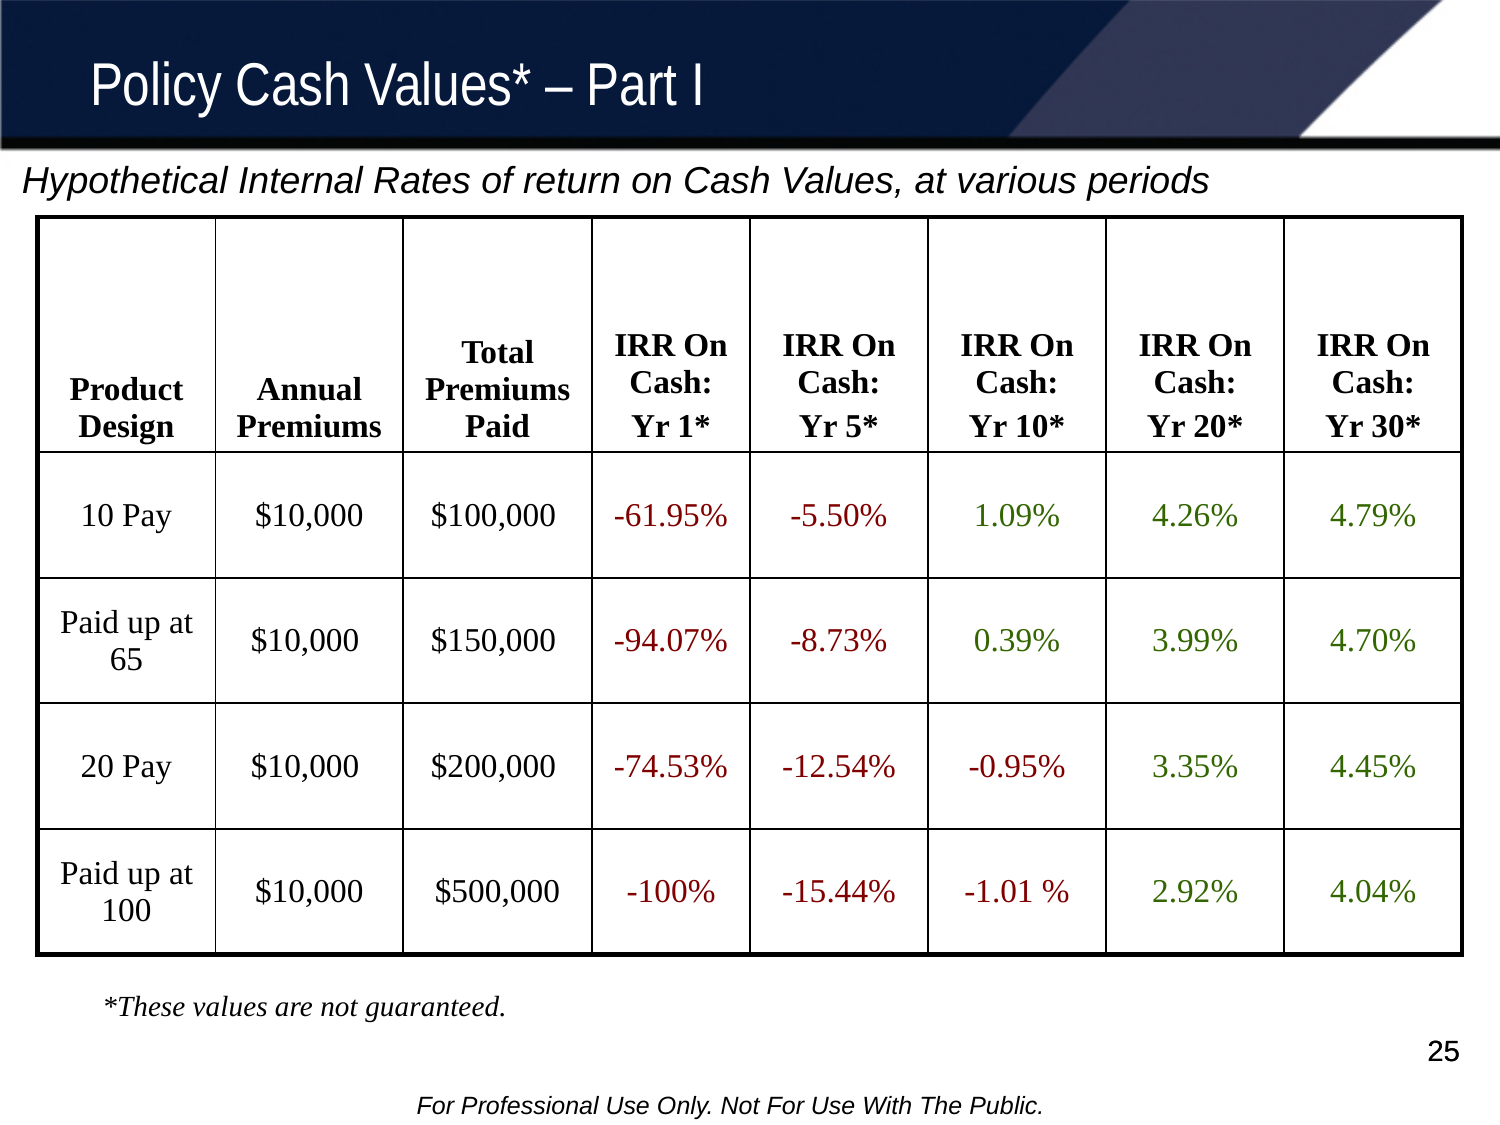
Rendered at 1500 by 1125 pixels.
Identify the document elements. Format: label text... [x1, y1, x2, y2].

table_cell 20 Pay [40, 704, 215, 828]
table_cell $200,000 [404, 704, 591, 828]
table_header IRR On Cash: Yr 20* [1107, 219, 1283, 451]
table_cell 4.04% [1285, 830, 1460, 952]
table_header Product Design [40, 219, 215, 451]
table_cell Paid up at 65 [40, 579, 215, 702]
table_cell $500,000 [404, 830, 591, 952]
text_box *These values are not guaranteed. [87, 979, 1425, 1030]
table_header Annual Premiums [216, 219, 402, 451]
table_cell $10,000 [216, 830, 402, 952]
table_header IRR On Cash: Yr 1* [593, 219, 749, 451]
table_header IRR On Cash: Yr 5* [751, 219, 927, 451]
table_cell -15.44% [751, 830, 927, 952]
table_cell 4.26% [1107, 453, 1283, 577]
table_cell 4.79% [1285, 453, 1460, 577]
table_cell $10,000 [216, 704, 402, 828]
title Policy Cash Values* – Part I [75, 0, 1425, 175]
text_box Hypothetical Internal Rates of return on Cash Values, at various periods [7, 149, 1226, 209]
text_box 25 [1162, 1024, 1475, 1100]
table_cell 3.35% [1107, 704, 1283, 828]
table_cell $150,000 [404, 579, 591, 702]
table_cell 1.09% [929, 453, 1105, 577]
table_cell 2.92% [1107, 830, 1283, 952]
table_cell -0.95% [929, 704, 1105, 828]
table_cell $10,000 [216, 453, 402, 577]
table_cell -5.50% [751, 453, 927, 577]
table_cell $100,000 [404, 453, 591, 577]
table_cell $10,000 [216, 579, 402, 702]
table_cell Paid up at 100 [40, 830, 215, 952]
table_header IRR On Cash: Yr 10* [929, 219, 1105, 451]
table_cell -74.53% [593, 704, 749, 828]
table_header Total Premiums Paid [404, 219, 591, 451]
picture [0, 0, 1500, 1125]
table_header IRR On Cash: Yr 30* [1285, 219, 1460, 451]
table_cell -12.54% [751, 704, 927, 828]
table_cell 0.39% [929, 579, 1105, 702]
table_cell 10 Pay [40, 453, 215, 577]
footer For Professional Use Only. Not For Use With The Public. [350, 1082, 1113, 1125]
table_cell 4.45% [1285, 704, 1460, 828]
table_cell -8.73% [751, 579, 927, 702]
table_cell -61.95% [593, 453, 749, 577]
table_cell -100% [593, 830, 749, 952]
table_cell 4.70% [1285, 579, 1460, 702]
table_cell -1.01 % [929, 830, 1105, 952]
table_cell 3.99% [1107, 579, 1283, 702]
table_cell -94.07% [593, 579, 749, 702]
